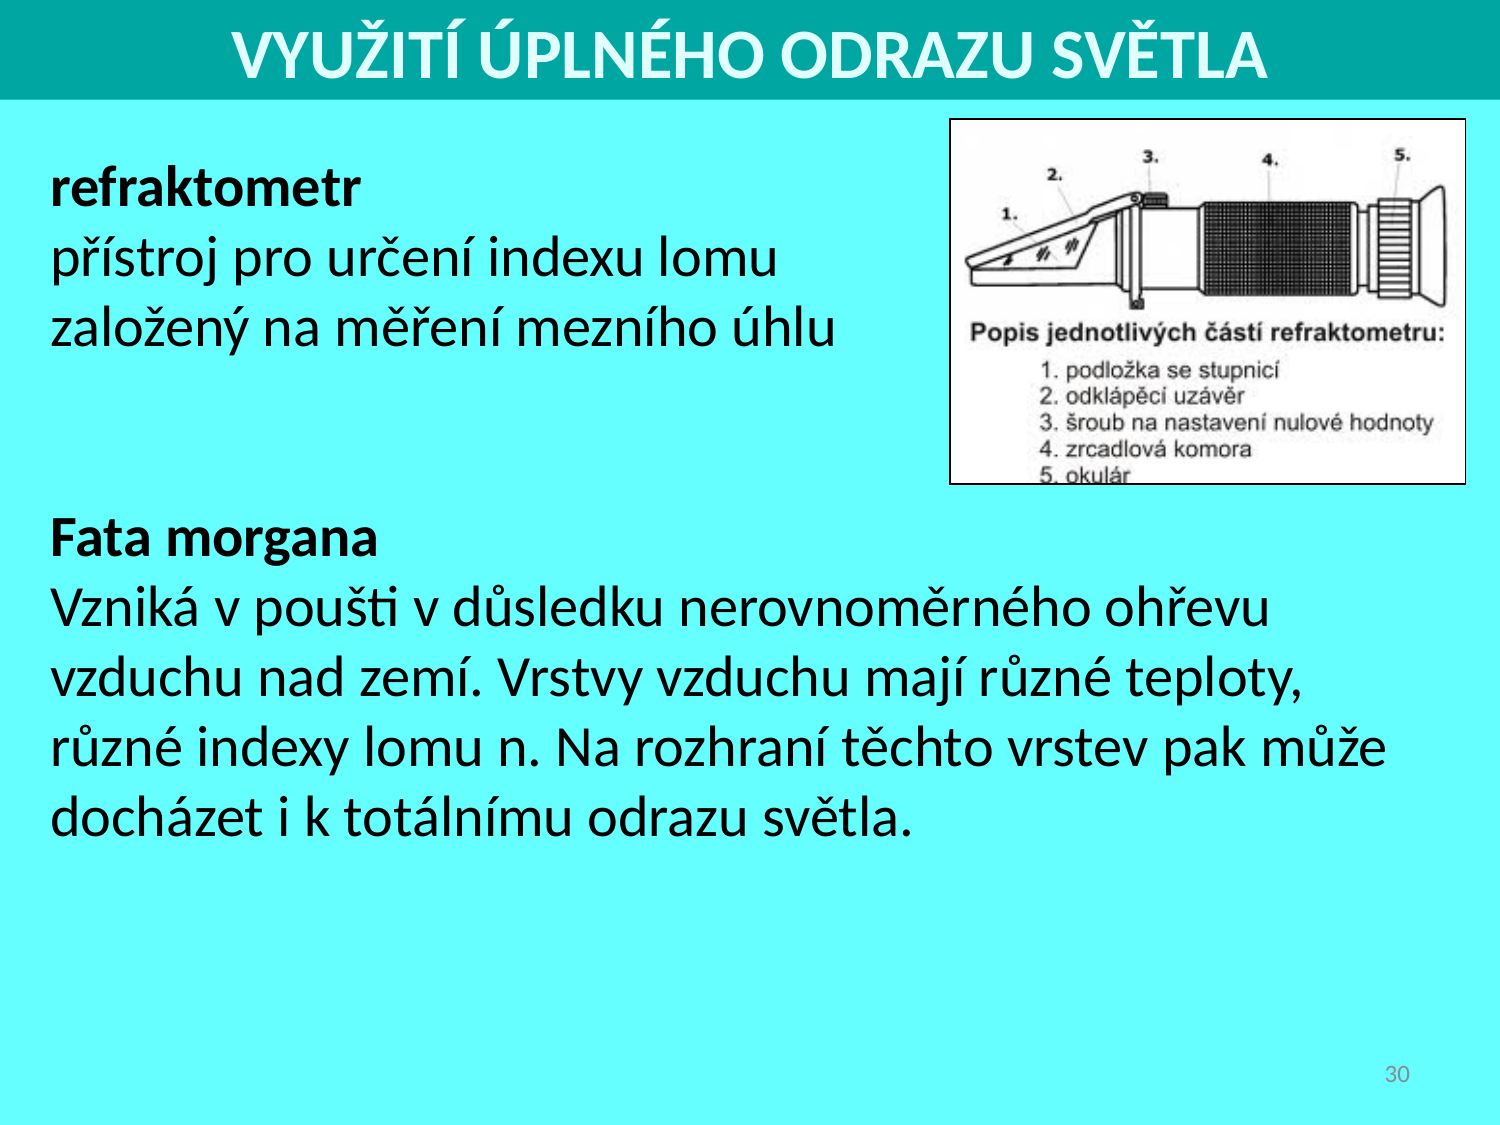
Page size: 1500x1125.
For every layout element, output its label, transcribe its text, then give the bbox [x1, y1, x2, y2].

slide_number 30 [1074, 1042, 1425, 1103]
picture [950, 119, 1465, 484]
text_box VYUŽITÍ ÚPLNÉHO ODRAZU SVĚTLA [0, 0, 1500, 100]
text_box refraktometr přístroj pro určení indexu lomu založený na měření mezního úhlu Fata morgana Vzniká v poušti v důsledku nerovnoměrného ohřevu vzduchu nad zemí. Vrstvy vzduchu mají různé teploty, různé indexy lomu n. Na rozhraní těchto vrstev pak může docházet i k totálnímu odrazu světla. [35, 140, 1465, 856]
